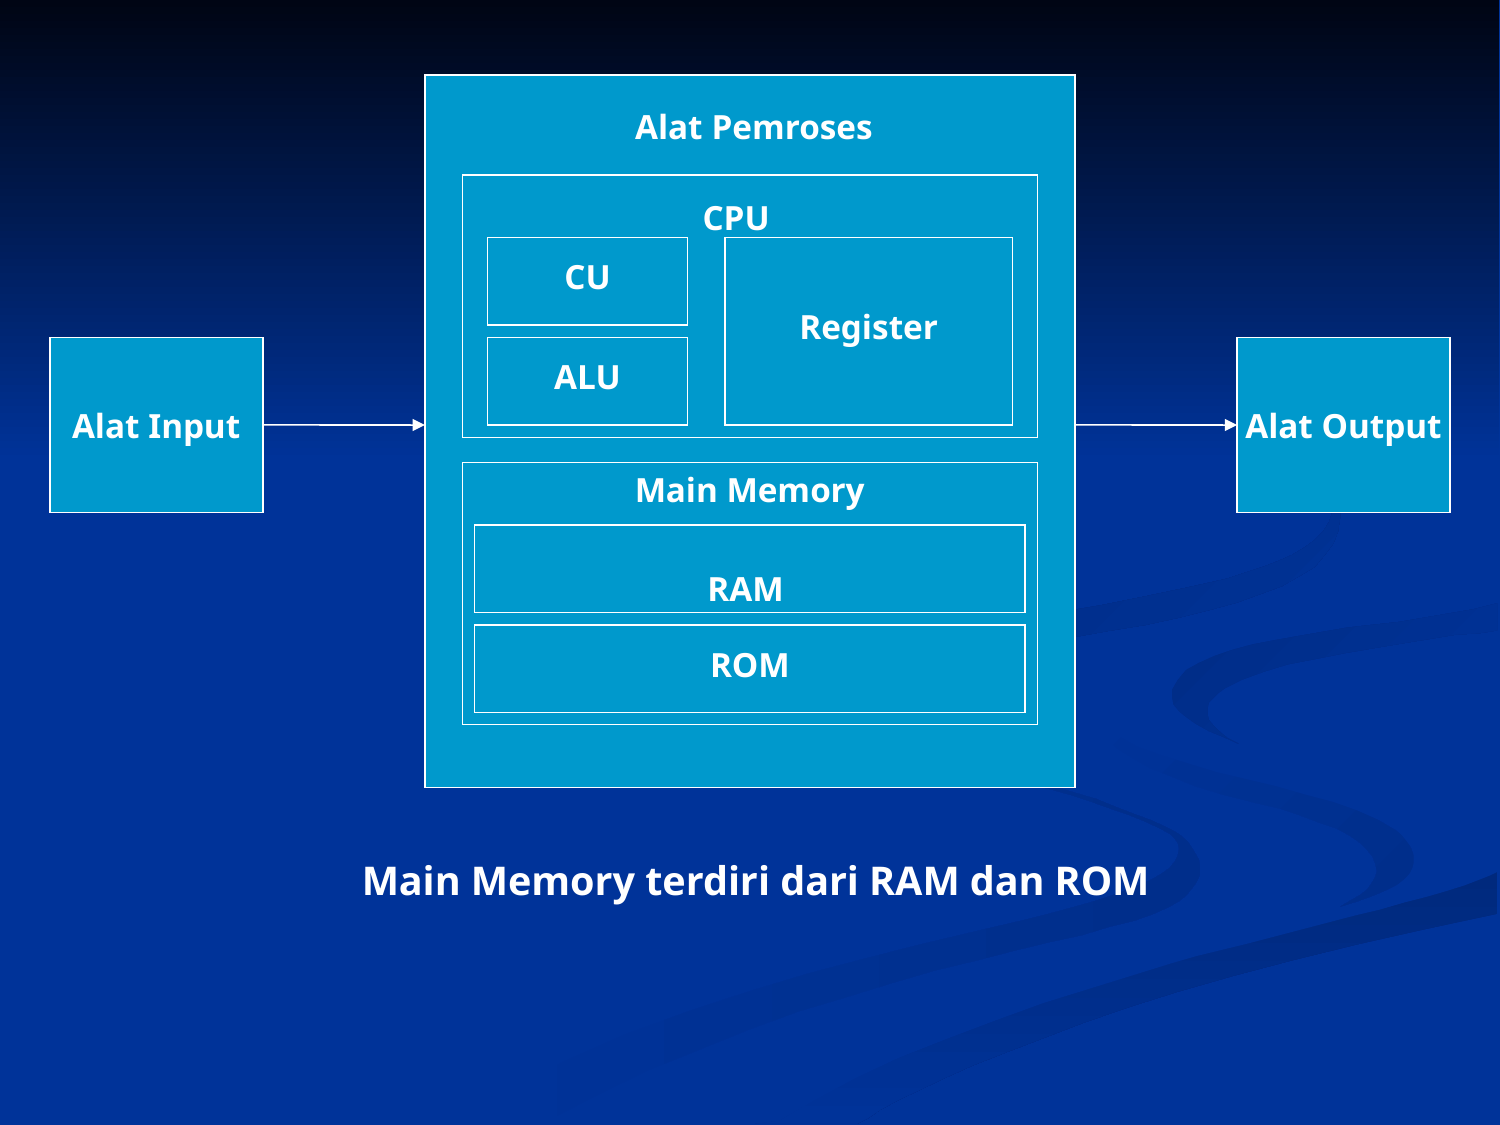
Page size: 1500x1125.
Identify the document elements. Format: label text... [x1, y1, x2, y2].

text_box Alat Output [1237, 337, 1450, 513]
text_box CPU [687, 154, 813, 245]
text_box [262, 418, 425, 432]
text_box Register [724, 237, 1013, 425]
text_box Main Memory terdiri dari RAM dan ROM [346, 848, 1166, 912]
text_box [462, 462, 1038, 725]
text_box ROM [474, 624, 1026, 713]
text_box ALU [487, 337, 688, 425]
text_box [462, 174, 1038, 438]
text_box [425, 75, 1075, 788]
text_box Alat Input [50, 337, 263, 513]
text_box Main Memory RAM [474, 524, 1026, 613]
text_box [1074, 418, 1238, 432]
text_box Alat Pemroses [620, 98, 888, 154]
text_box CU [487, 237, 688, 325]
